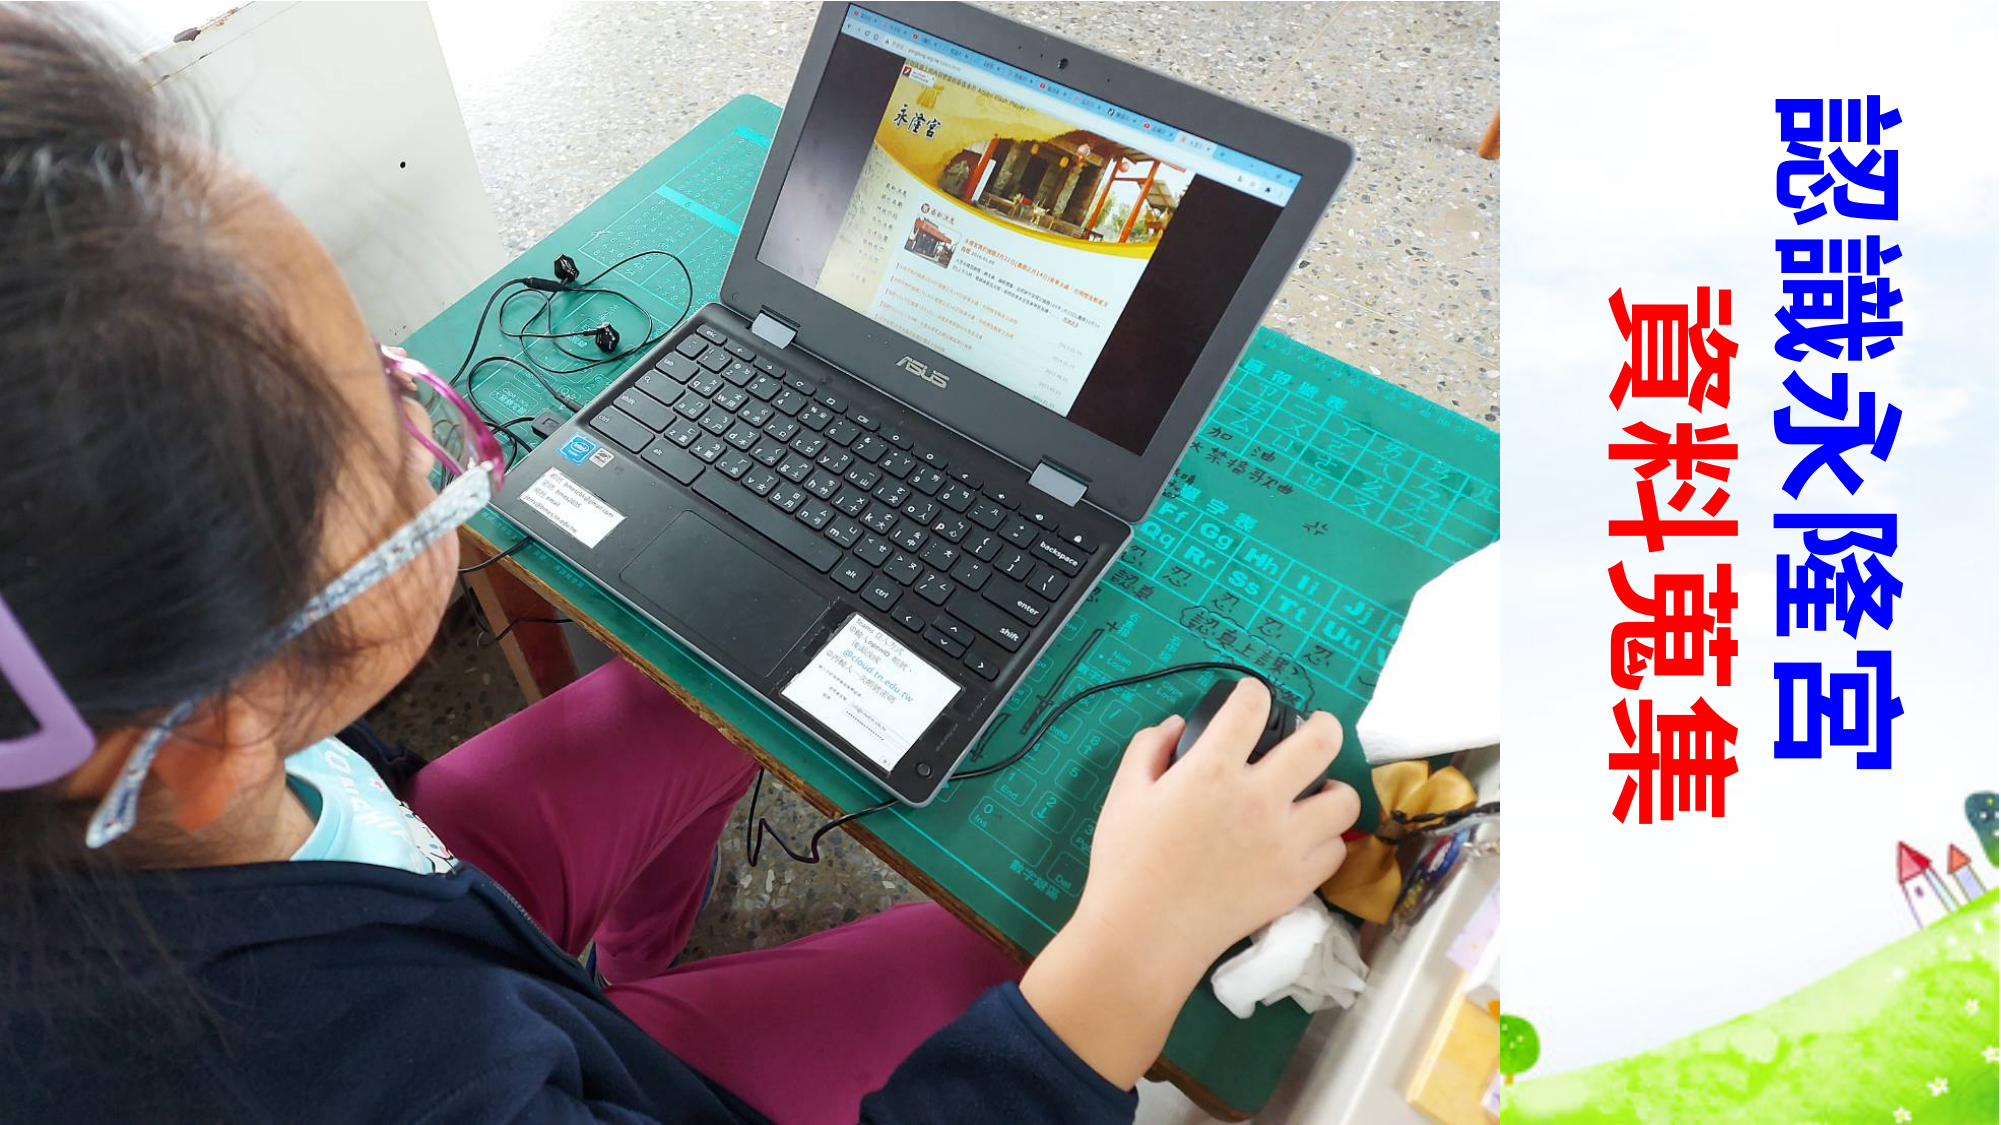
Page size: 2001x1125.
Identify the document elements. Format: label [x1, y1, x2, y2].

picture [0, 1, 1500, 1125]
list [1500, 1, 1999, 1125]
